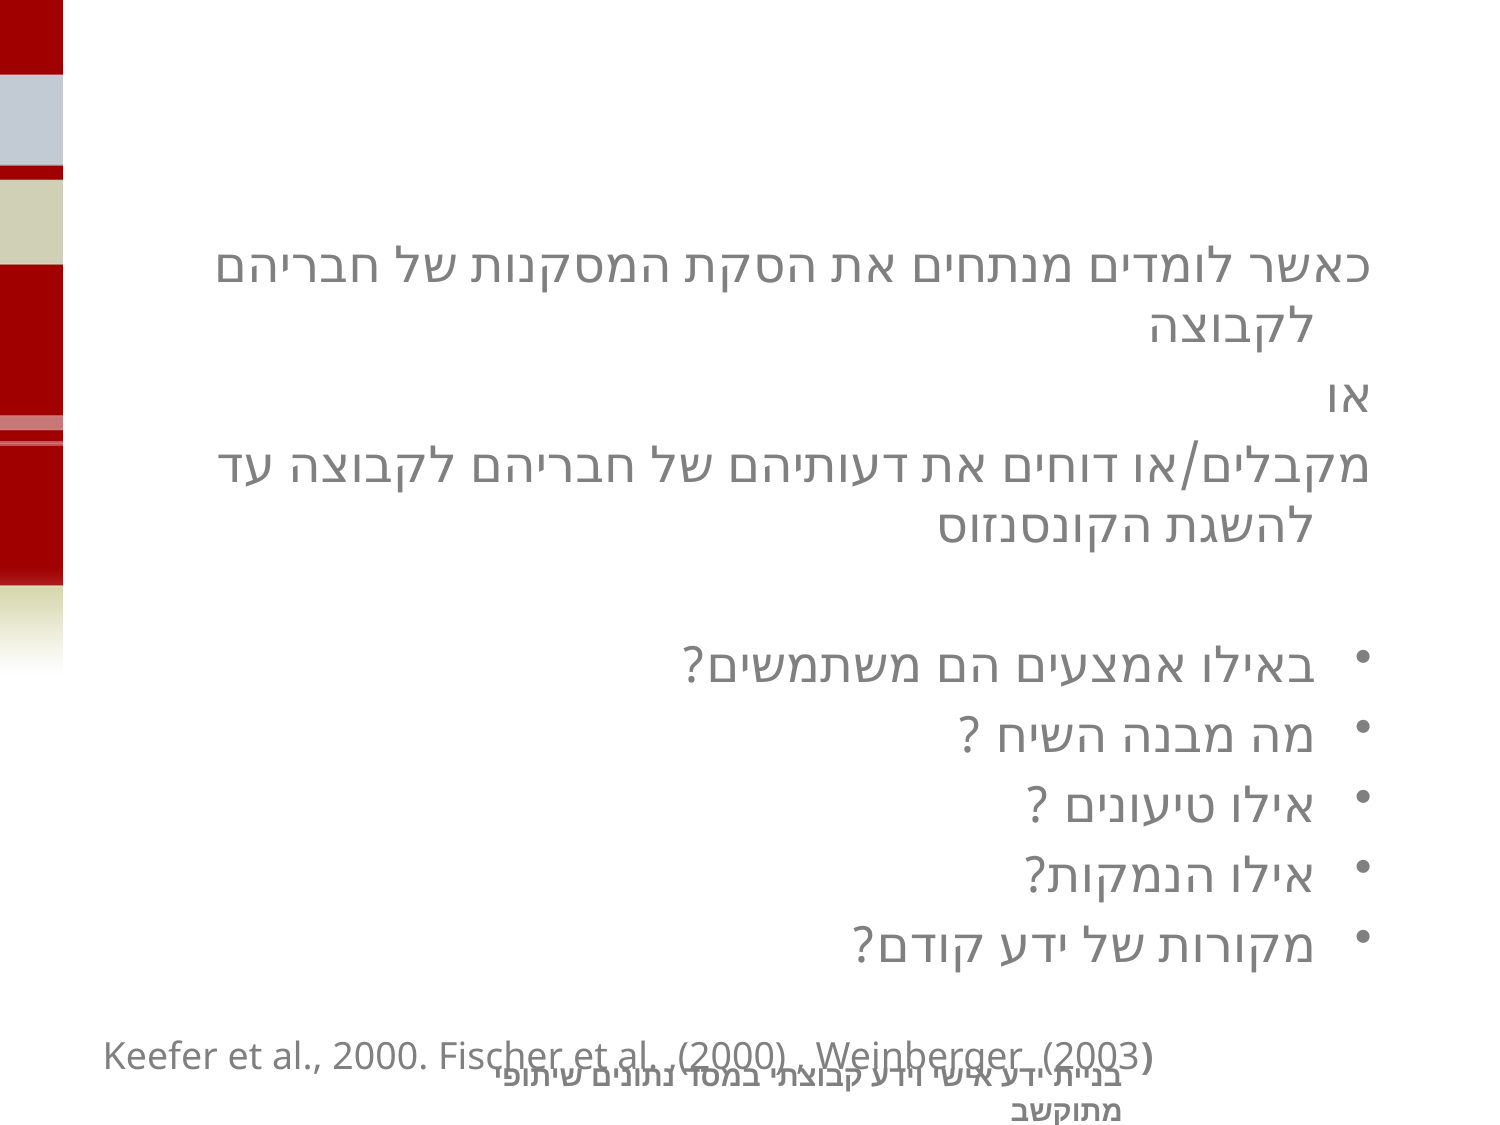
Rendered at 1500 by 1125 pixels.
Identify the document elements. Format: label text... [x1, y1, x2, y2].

picture [0, 0, 63, 1125]
list כאשר לומדים מנתחים את הסקת המסקנות של חבריהם לקבוצה או מקבלים/או דוחים את דעותיהם של חבריהם לקבוצה עד להשגת הקונסנזוס באילו אמצעים הם משתמשים? מה מבנה השיח ? אילו טיעונים ? אילו הנמקות? מקורות של ידע קודם? Keefer et al., 2000. Fischer et al. ,(2000) , Weinberger (2003) [87, 224, 1388, 1088]
